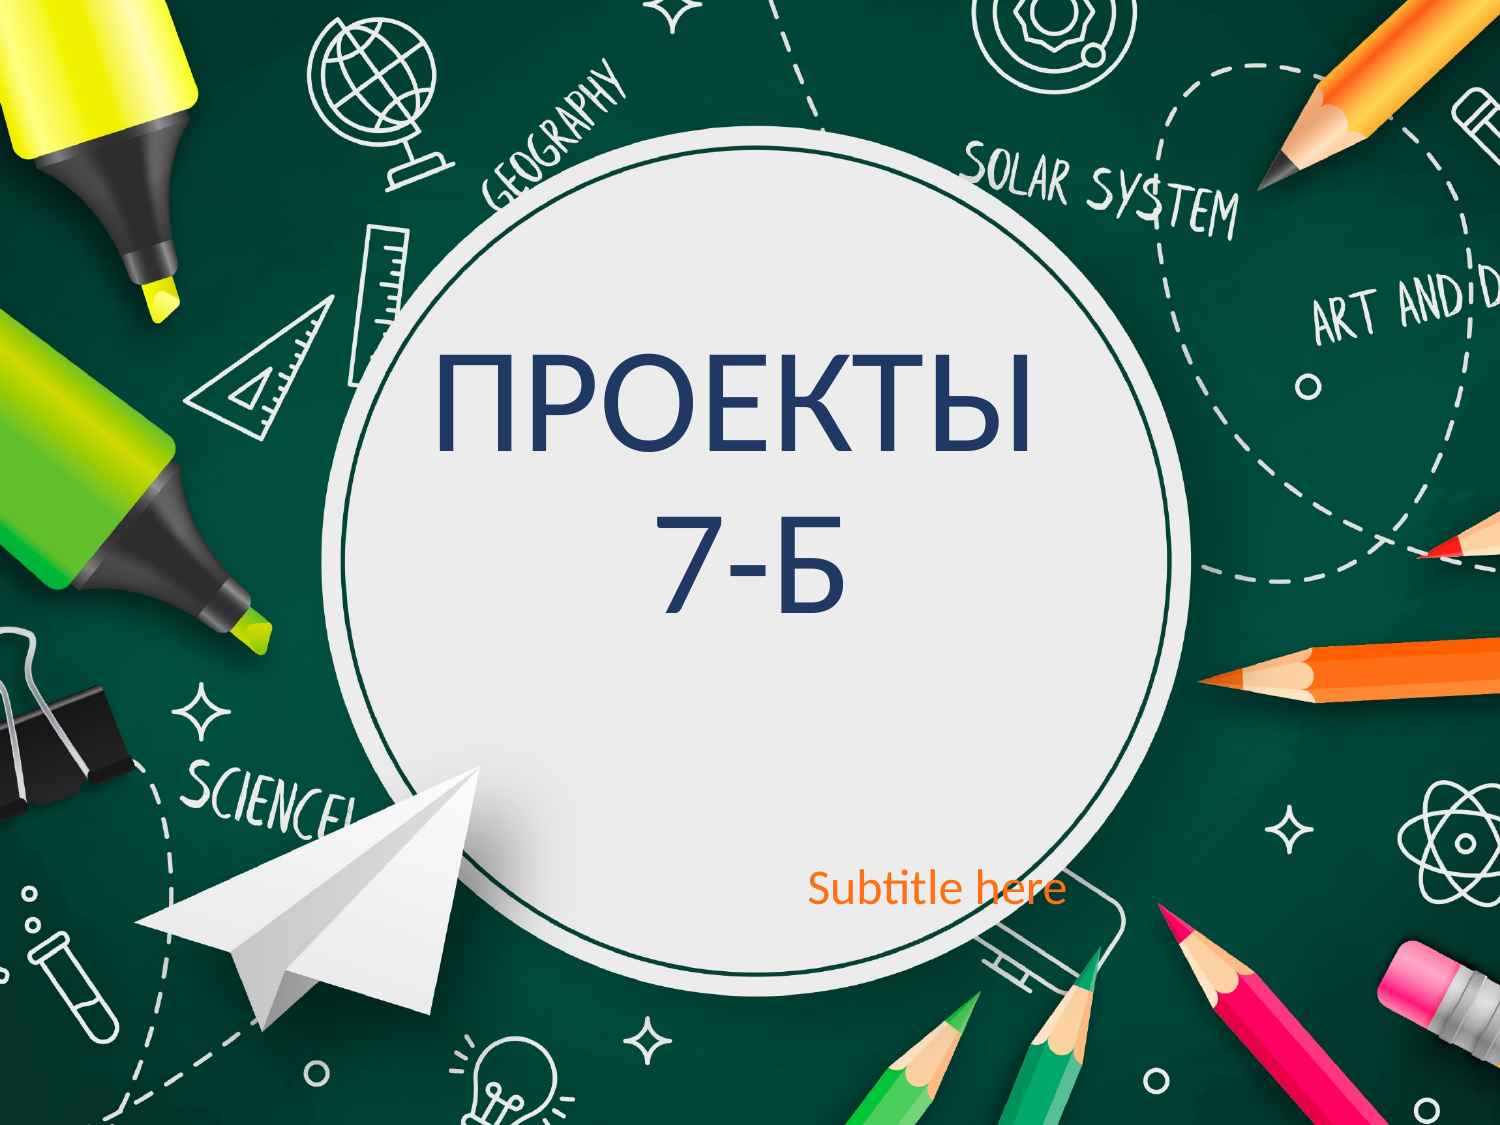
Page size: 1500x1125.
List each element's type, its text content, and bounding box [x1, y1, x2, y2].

subtitle Subtitle here [375, 853, 1500, 1125]
title ПРОЕКТЫ 7-Б [113, 262, 1389, 654]
picture [0, 0, 1500, 1125]
